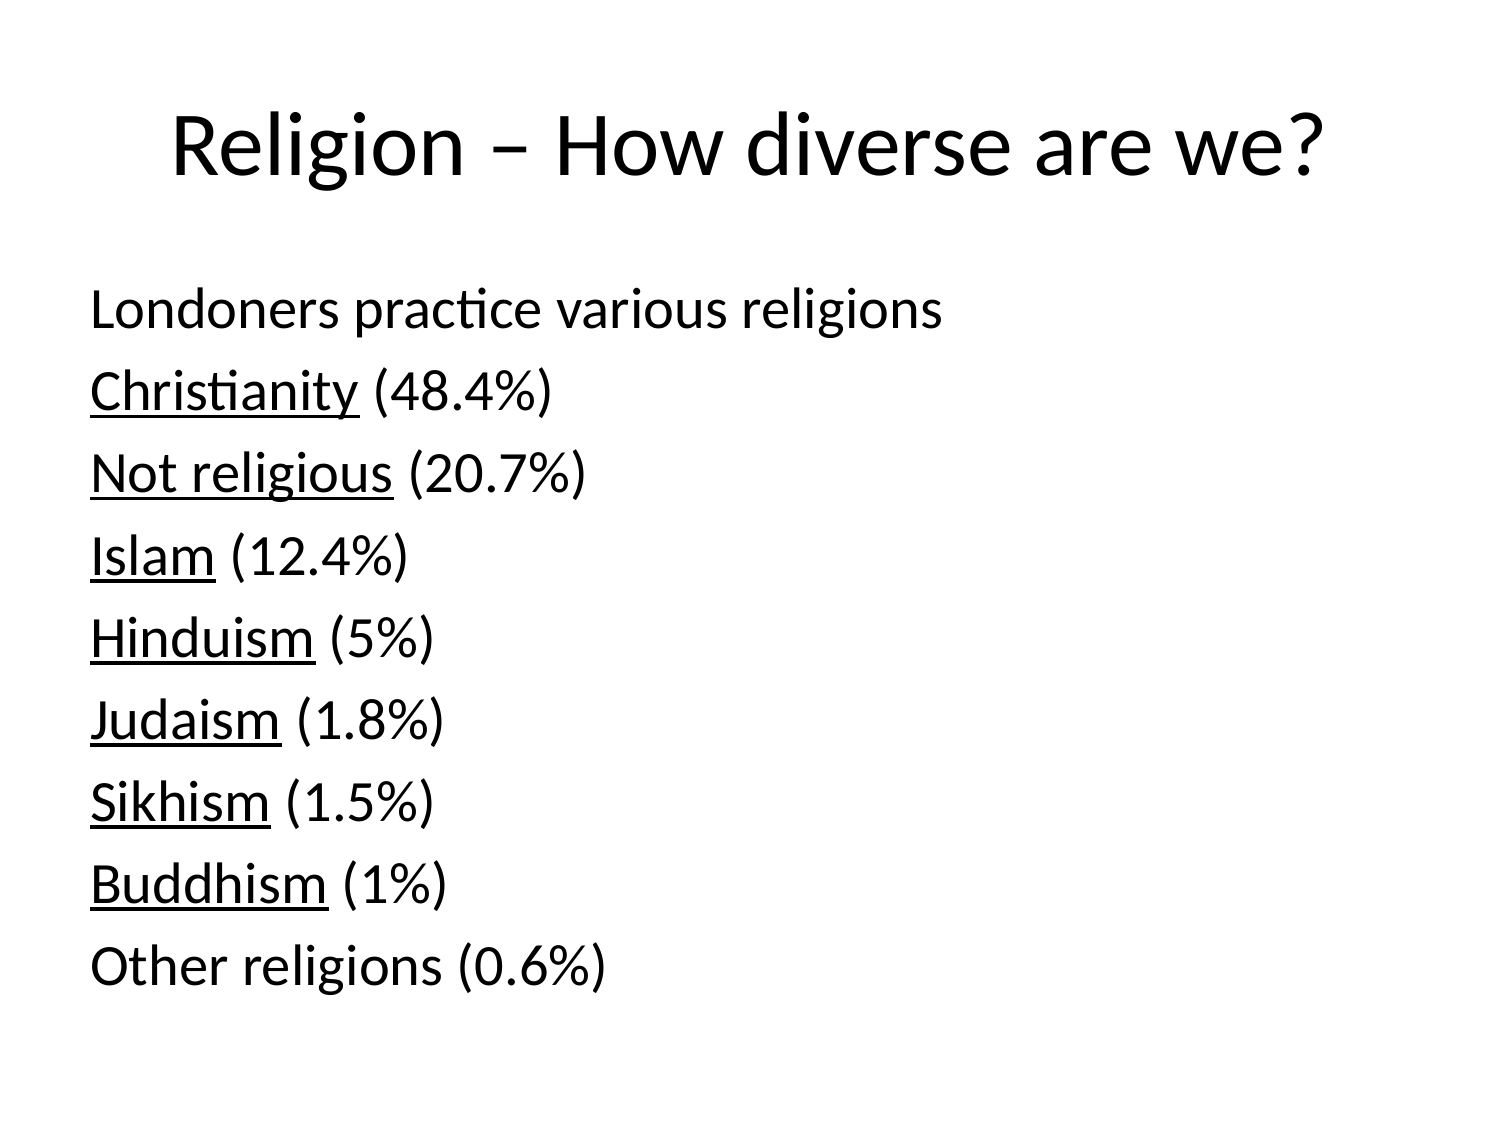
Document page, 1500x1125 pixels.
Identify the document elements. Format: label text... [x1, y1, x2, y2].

title Religion – How diverse are we? [75, 45, 1425, 233]
list Londoners practice various religions Christianity (48.4%) Not religious (20.7%) Islam (12.4%) Hinduism (5%) Judaism (1.8%) Sikhism (1.5%) Buddhism (1%) Other religions (0.6%) [75, 262, 1425, 1005]
